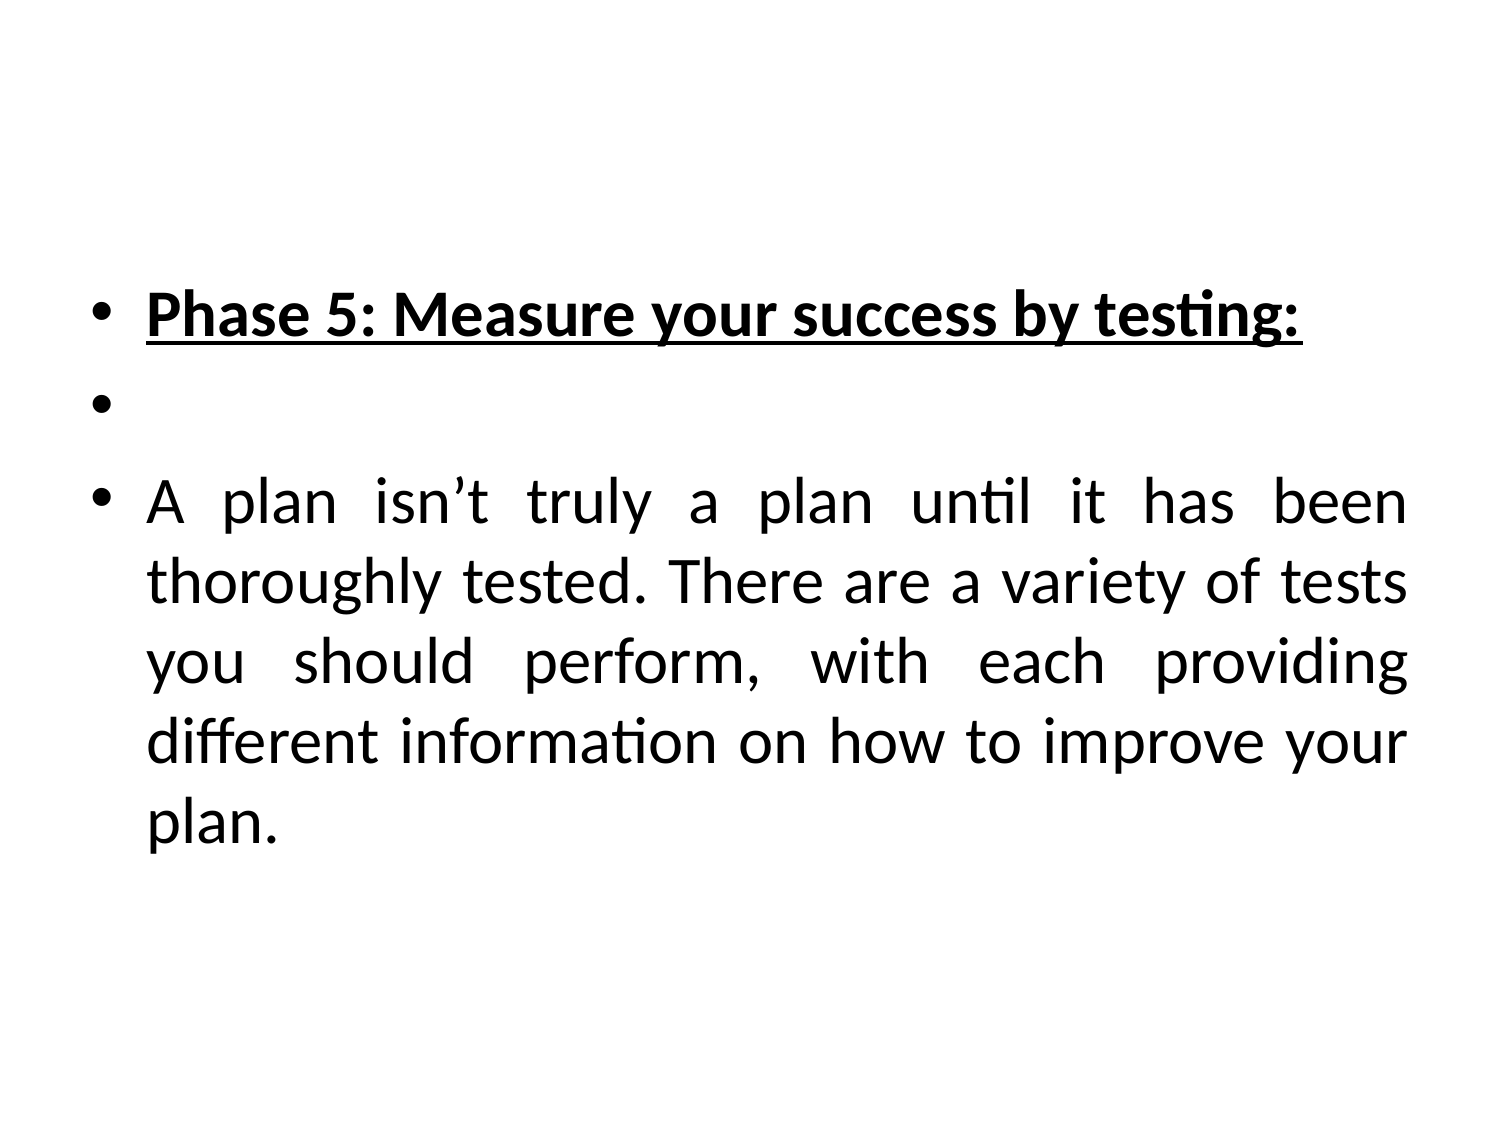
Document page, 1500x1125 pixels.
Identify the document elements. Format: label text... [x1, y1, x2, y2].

list Phase 5: Measure your success by testing: A plan isn’t truly a plan until it has been thoroughly tested. There are a variety of tests you should perform, with each providing different information on how to improve your plan. [75, 262, 1425, 1005]
